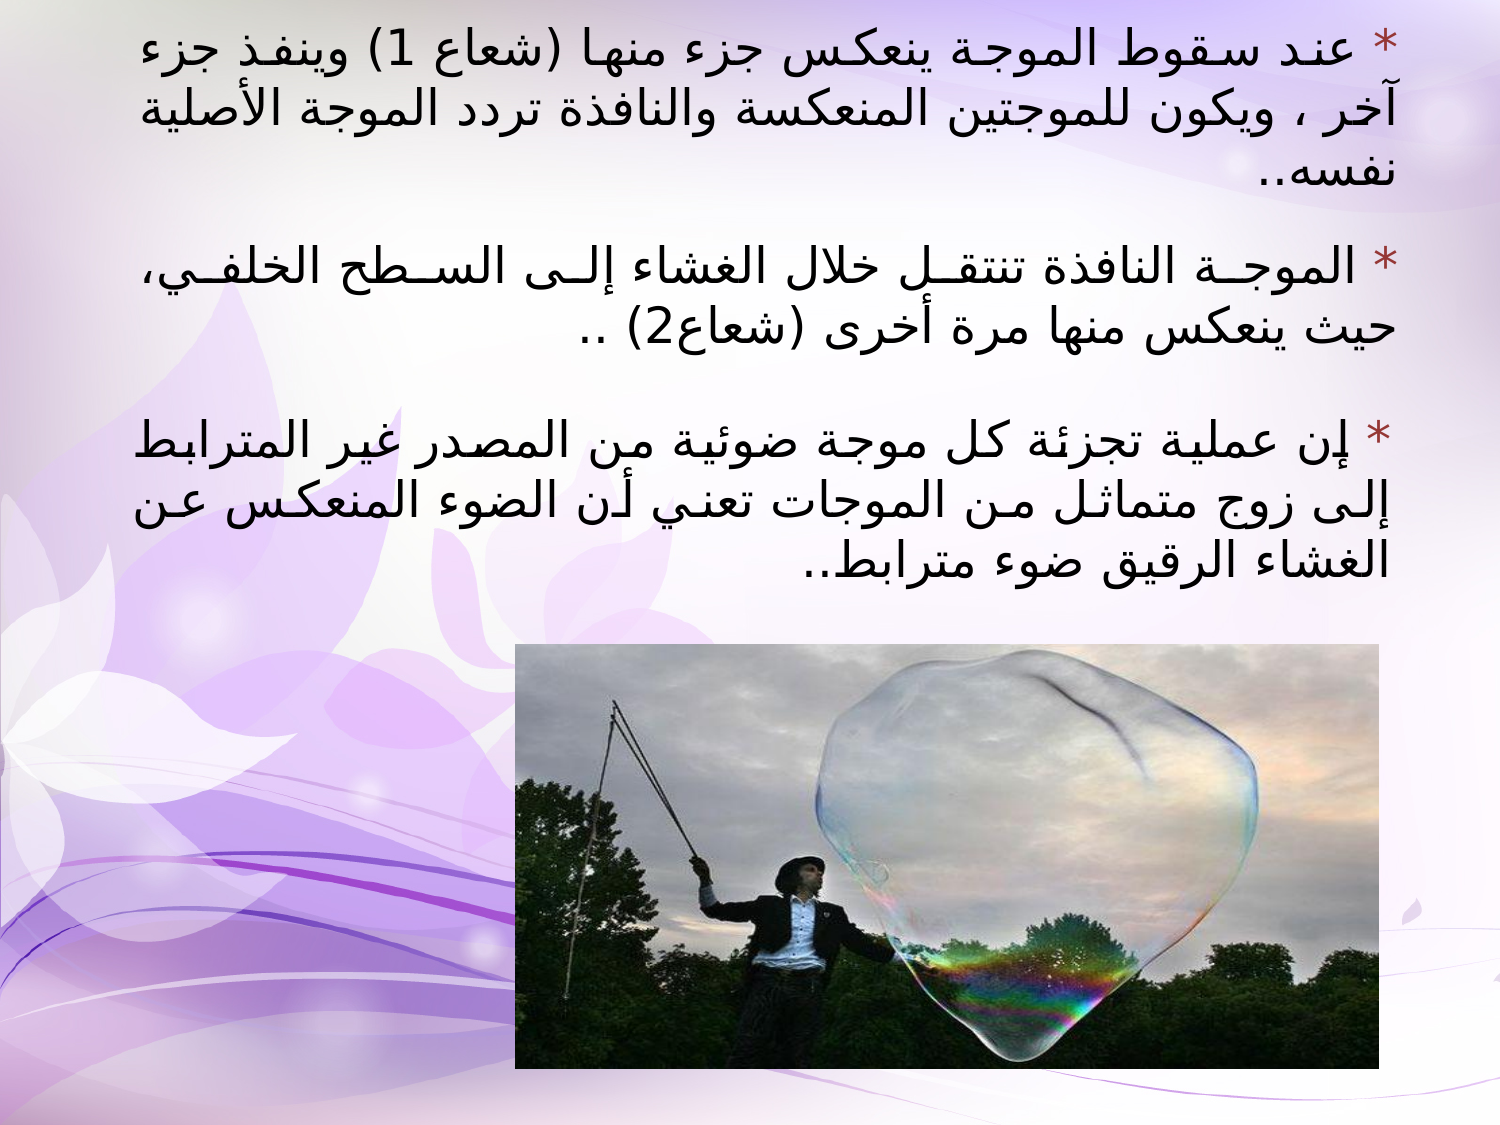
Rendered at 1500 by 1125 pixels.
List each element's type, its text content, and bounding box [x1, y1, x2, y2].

text_box * الموجة النافذة تنتقل خلال الغشاء إلى السطح الخلفي، حيث ينعكس منها مرة أخرى (شعاع2) .. [125, 225, 1414, 361]
text_box * إن عملية تجزئة كل موجة ضوئية من المصدر غير المترابط إلى زوج متماثل من الموجات تعني أن الضوء المنعكس عن الغشاء الرقيق ضوء مترابط.. [117, 399, 1407, 595]
text_box * عند سقوط الموجة ينعكس جزء منها (شعاع 1) وينفذ جزء آخر ، ويكون للموجتين المنعكسة والنافذة تردد الموجة الأصلية نفسه.. [125, 8, 1414, 204]
picture [0, 0, 1500, 1125]
